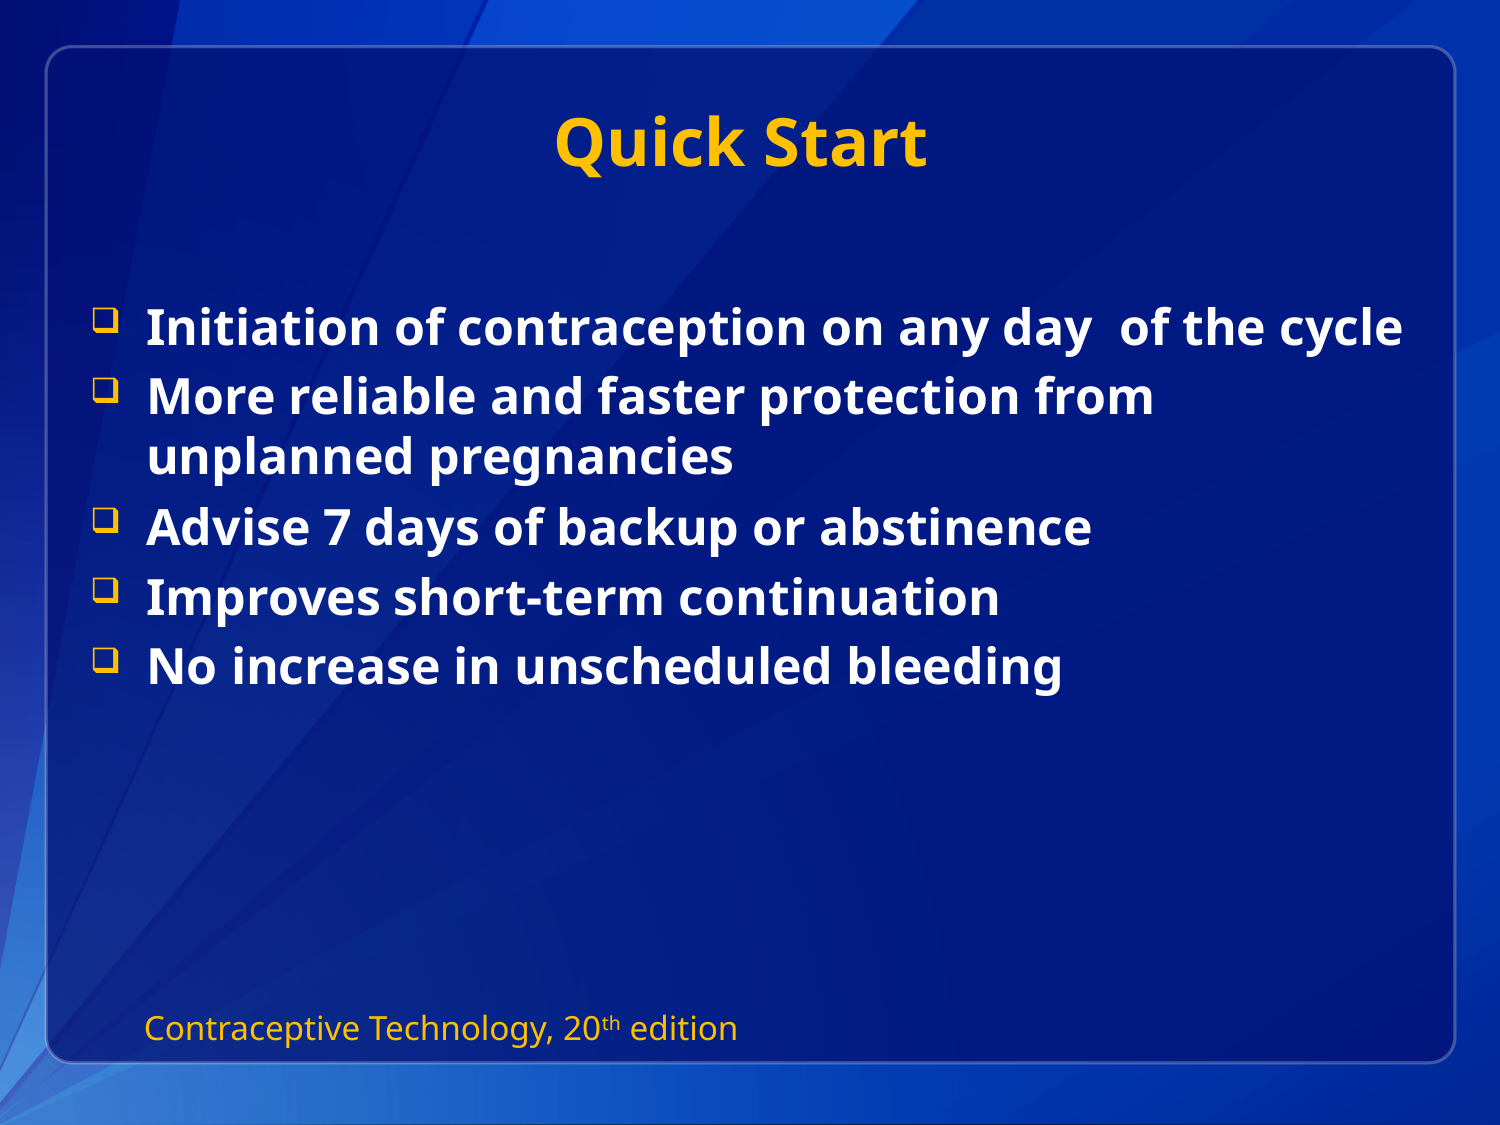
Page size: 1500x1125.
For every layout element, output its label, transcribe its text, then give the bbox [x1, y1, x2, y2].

picture [0, 0, 1500, 1125]
text_box Contraceptive Technology, 20th edition [129, 999, 754, 1055]
title Quick Start [75, 0, 1425, 188]
list Initiation of contraception on any day of the cycle More reliable and faster protection from unplanned pregnancies Advise 7 days of backup or abstinence Improves short-term continuation No increase in unscheduled bleeding [75, 287, 1425, 975]
